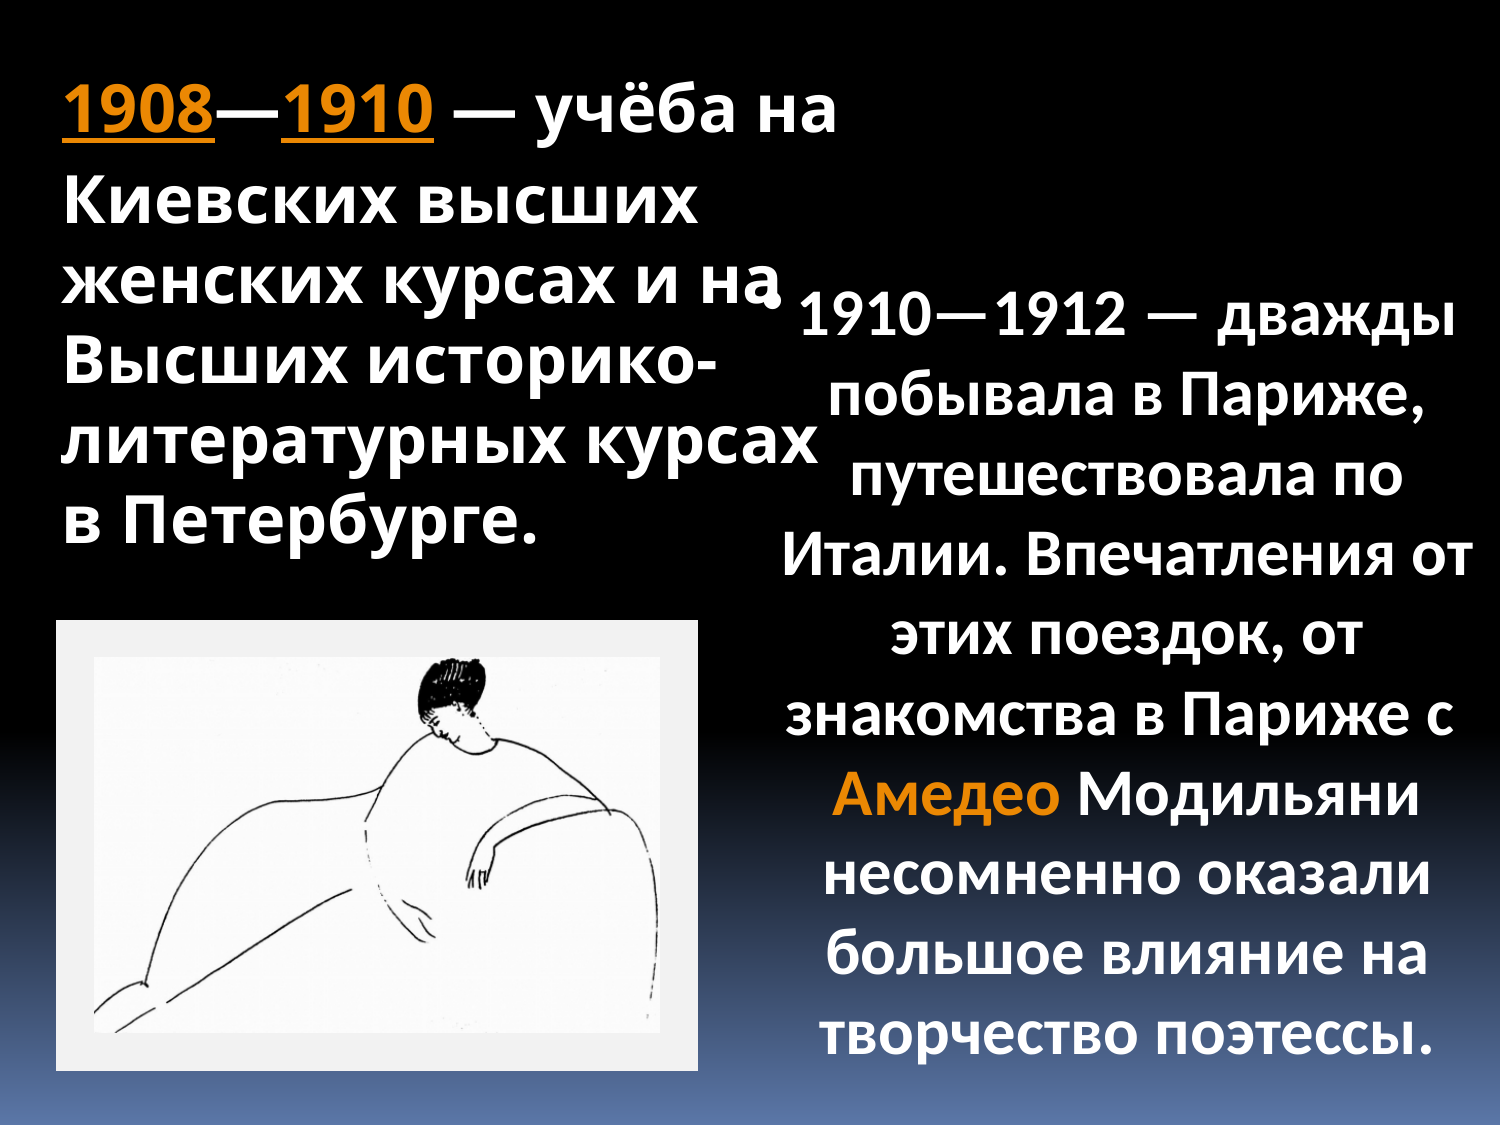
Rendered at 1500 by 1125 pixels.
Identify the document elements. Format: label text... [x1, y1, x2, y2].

text_box 1910—1912 — дважды побывала в Париже, путешествовала по Италии. Впечатления от этих поездок, от знакомства в Париже с Амедео Модильяни несомненно оказали большое влияние на творчество поэтессы. [644, 261, 1500, 1121]
picture [93, 656, 661, 1034]
text_box 1908—1910 — учёба на Киевских высших женских курсах и на Высших историко-литературных курсах в Петербурге. [46, 58, 868, 564]
